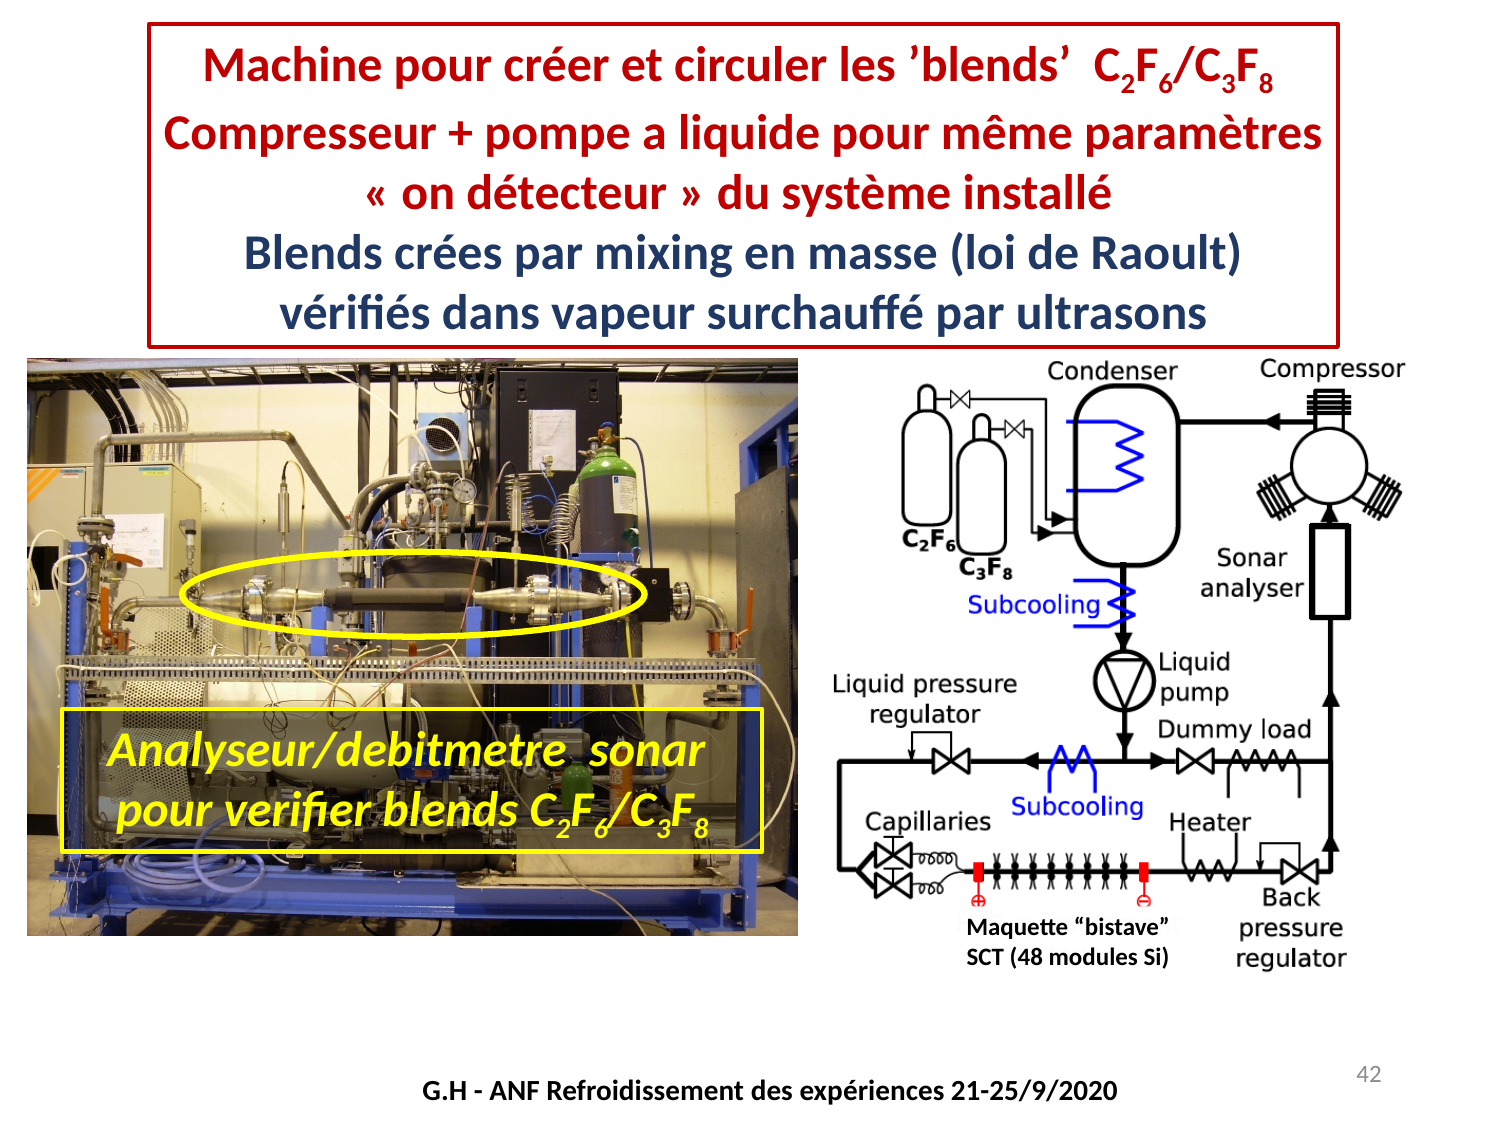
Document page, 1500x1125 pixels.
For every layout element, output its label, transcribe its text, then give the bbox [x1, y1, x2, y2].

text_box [62, 551, 763, 845]
slide_number 42 [1059, 1042, 1397, 1103]
text_box Machine pour créer et circuler les ’blends’ C2F6/C3F8 Compresseur + pompe a liquide pour même paramètres « on détecteur » du système installé Blends crées par mixing en masse (loi de Raoult) vérifiés dans vapeur surchauffé par ultrasons [149, 23, 1338, 347]
picture [27, 339, 1441, 1004]
text_box G.H - ANF Refroidissement des expériences 21-25/9/2020 [407, 1056, 1134, 1114]
